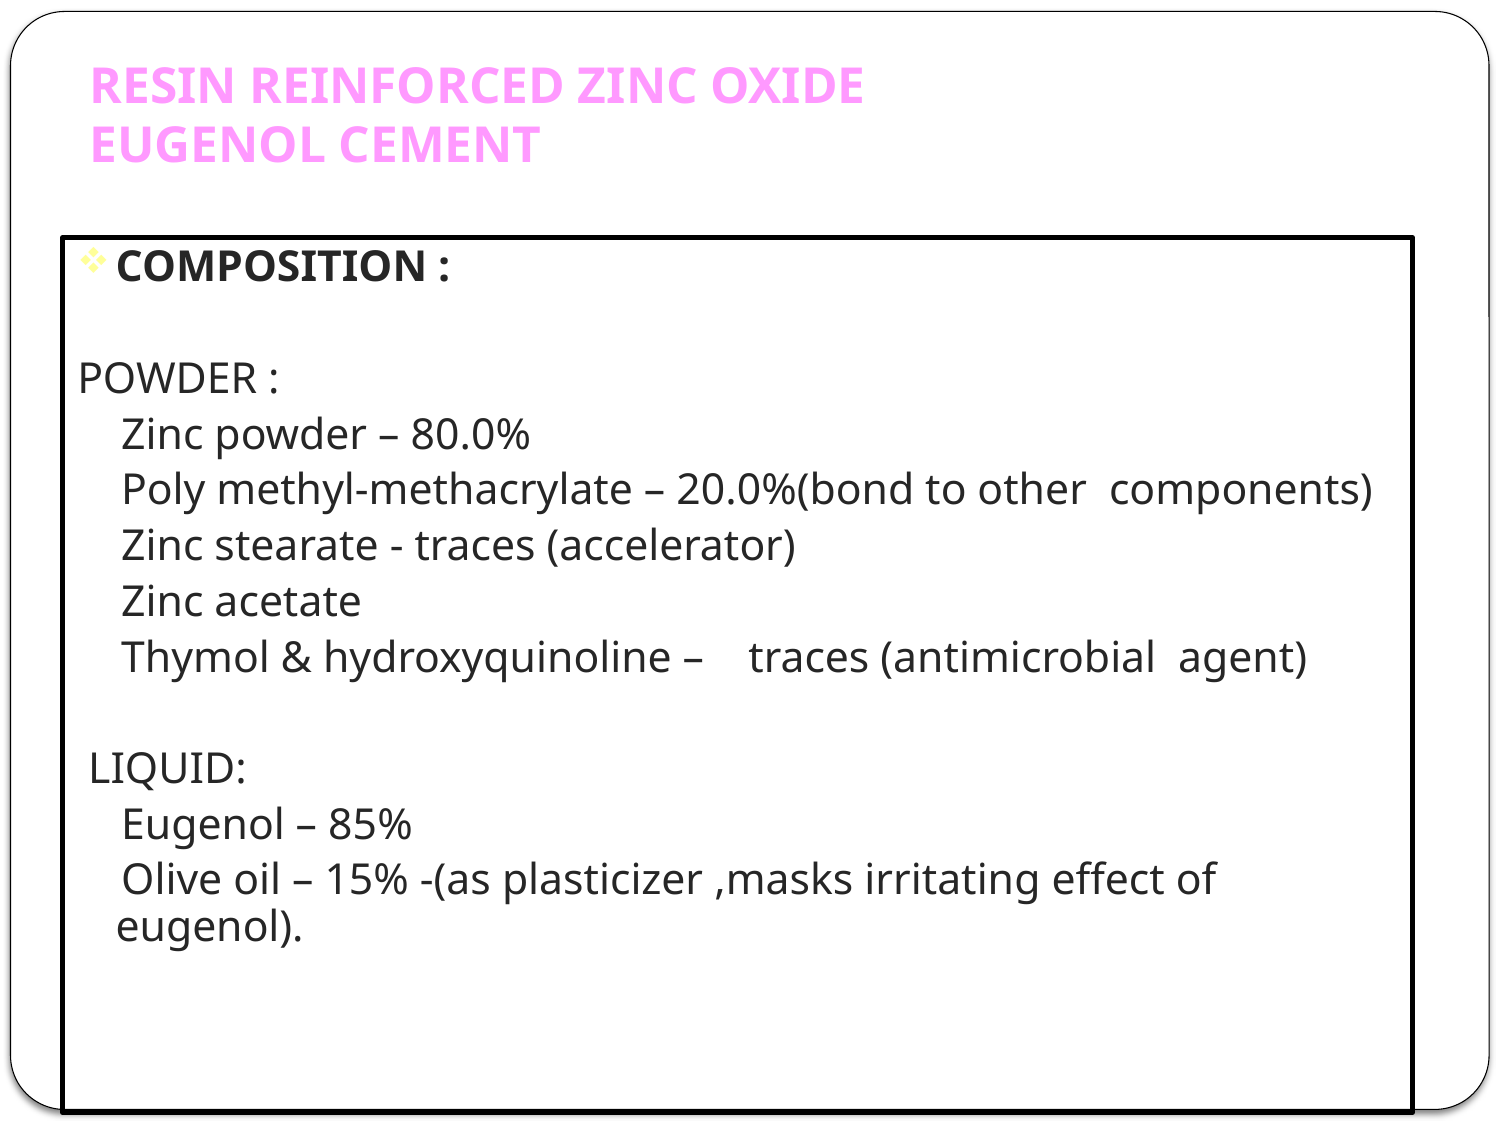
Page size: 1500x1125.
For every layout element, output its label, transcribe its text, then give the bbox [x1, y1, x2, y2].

list COMPOSITION : POWDER : Zinc powder – 80.0% Poly methyl-methacrylate – 20.0%(bond to other components) Zinc stearate - traces (accelerator) Zinc acetate Thymol & hydroxyquinoline – traces (antimicrobial agent) LIQUID: Eugenol – 85% Olive oil – 15% -(as plasticizer ,masks irritating effect of eugenol). [62, 237, 1413, 1113]
title RESIN REINFORCED ZINC OXIDE EUGENOL CEMENT [75, 45, 1425, 188]
